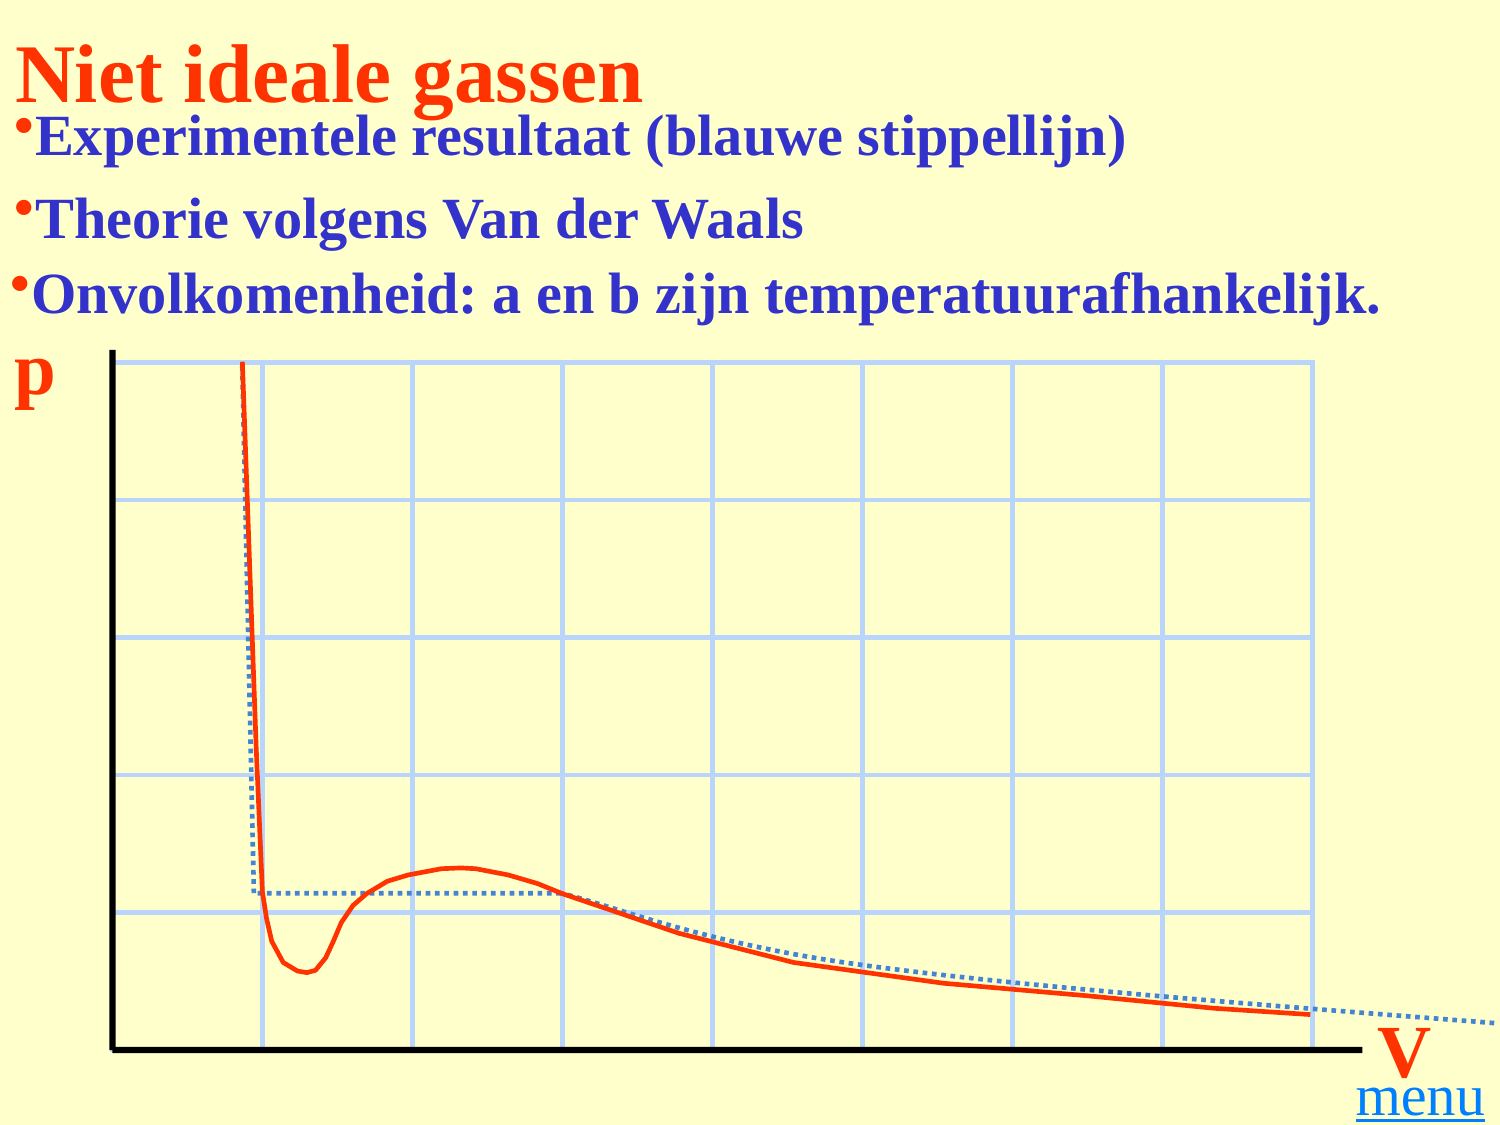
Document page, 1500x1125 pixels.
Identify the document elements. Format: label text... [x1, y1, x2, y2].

text_box menu [1316, 1108, 1500, 1125]
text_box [0, 312, 1500, 1101]
text_box Theorie volgens Van der Waals [0, 172, 1475, 263]
text_box Onvolkomenheid: a en b zijn temperatuurafhankelijk. [0, 247, 1471, 310]
title Niet ideale gassen [0, 0, 1500, 90]
text_box Experimentele resultaat (blauwe stippellijn) [0, 90, 1500, 187]
